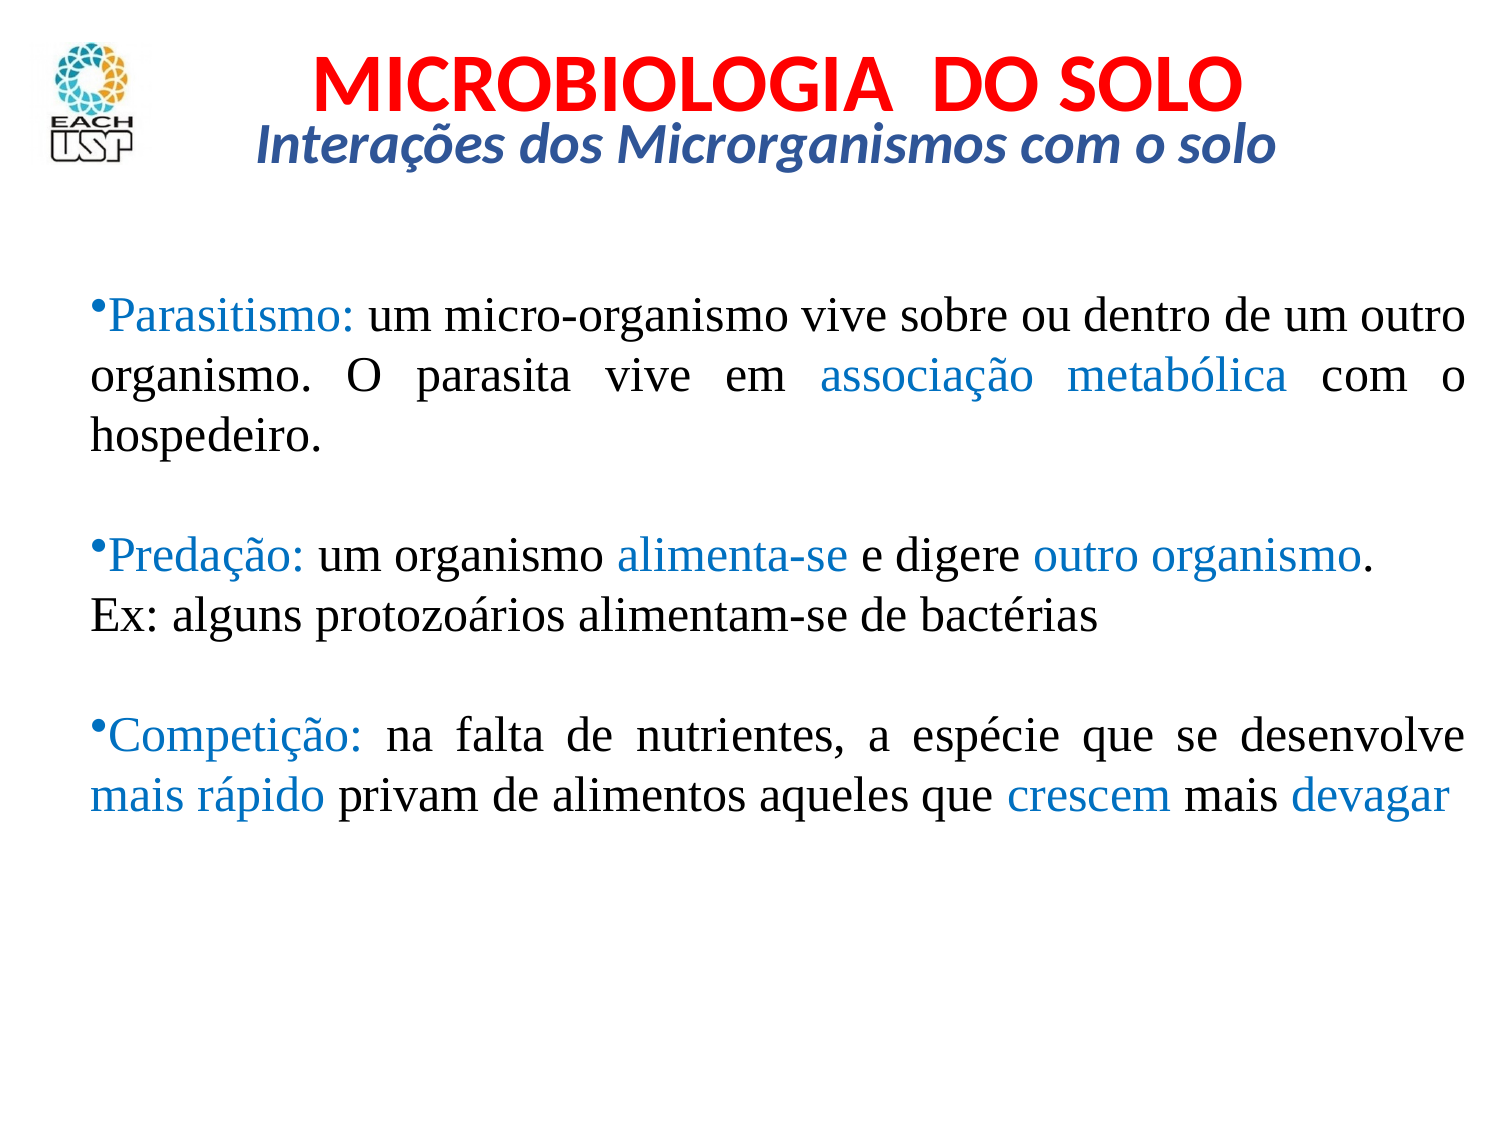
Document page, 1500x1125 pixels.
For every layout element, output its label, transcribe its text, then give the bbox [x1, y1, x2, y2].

text_box MICROBIOLOGIA DO SOLO [297, 20, 1260, 136]
text_box Interações dos Microrganismos com o solo [240, 100, 1318, 190]
text_box Parasitismo: um micro-organismo vive sobre ou dentro de um outro organismo. O parasita vive em associação metabólica com o hospedeiro. Predação: um organismo alimenta-se e digere outro organismo. Ex: alguns protozoários alimentam-se de bactérias Competição: na falta de nutrientes, a espécie que se desenvolve mais rápido privam de alimentos aqueles que crescem mais devagar [75, 273, 1482, 889]
picture [29, 42, 152, 166]
